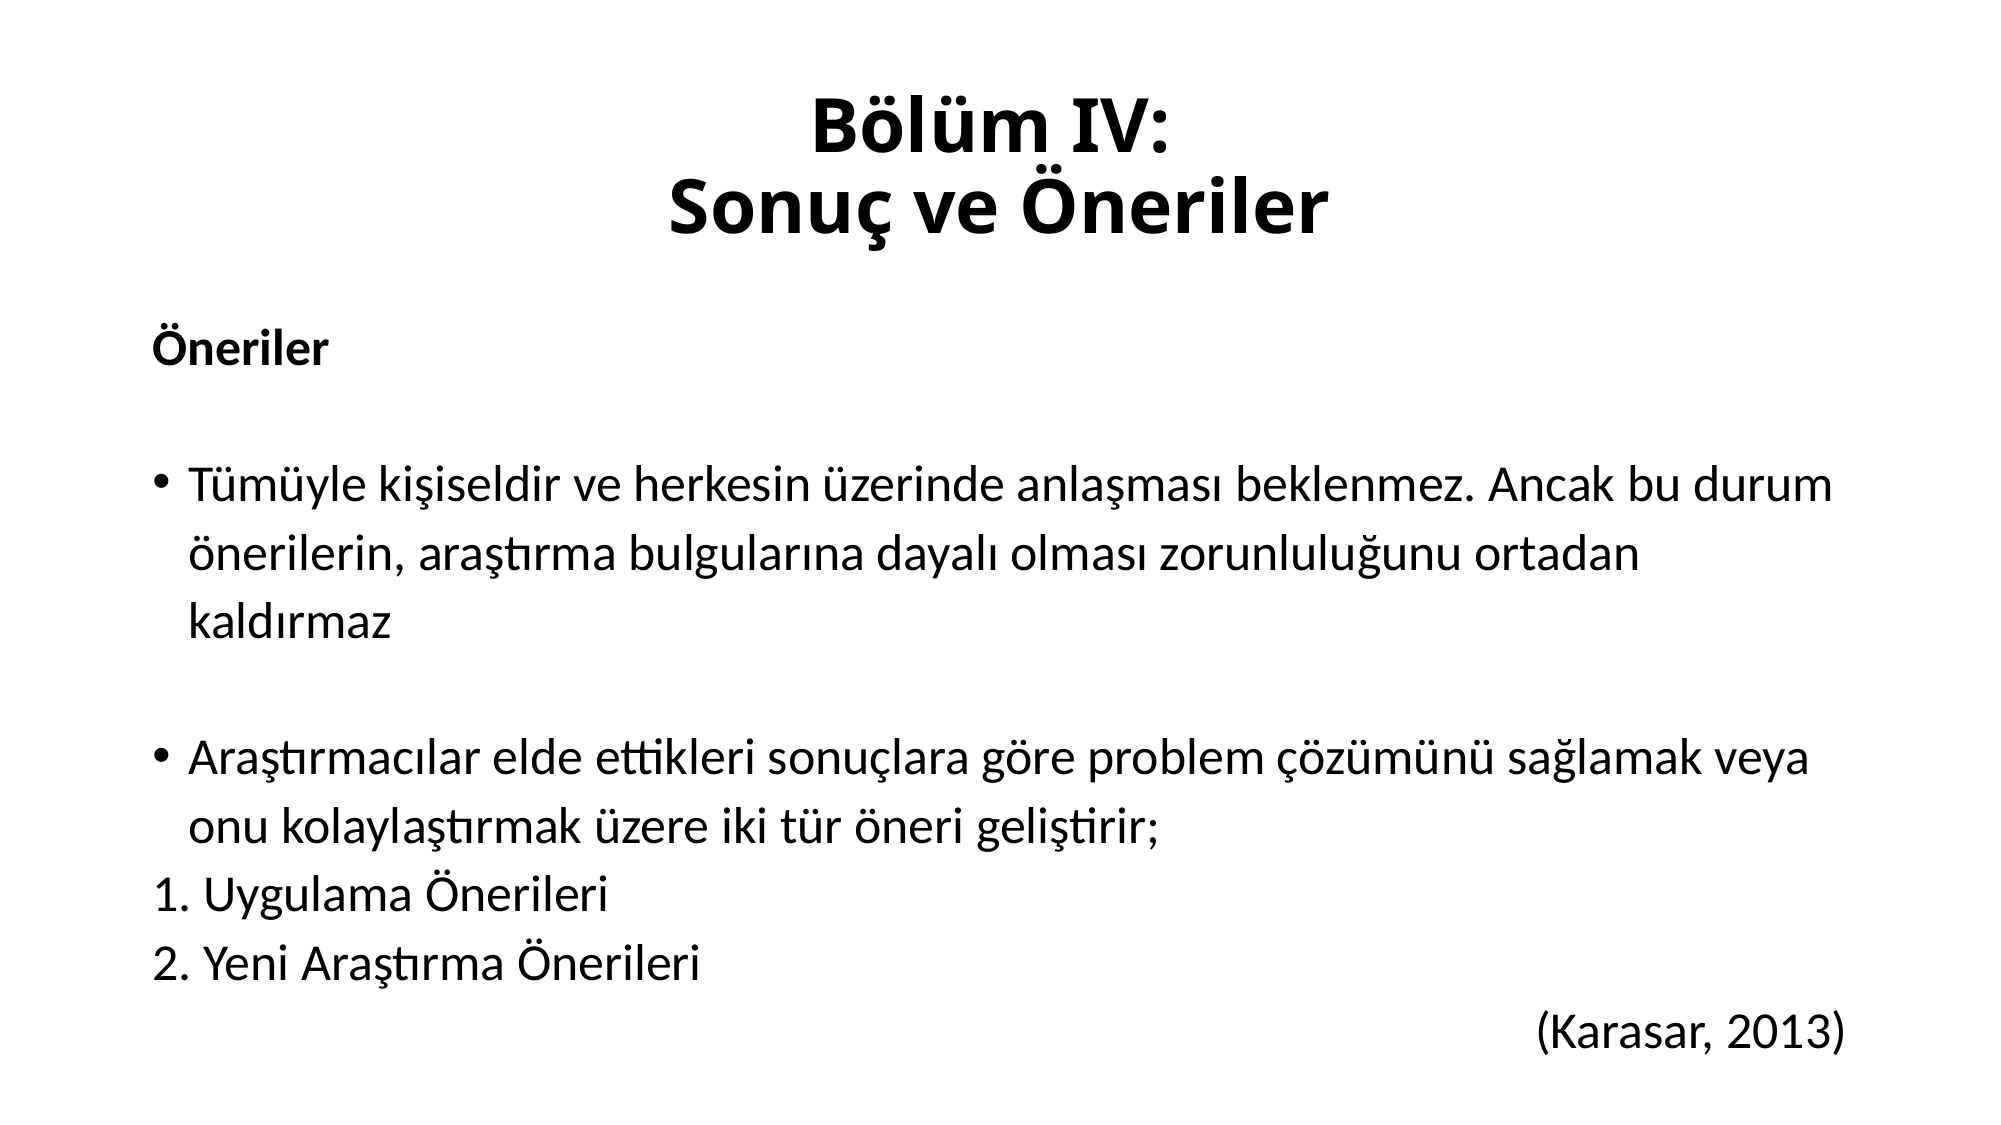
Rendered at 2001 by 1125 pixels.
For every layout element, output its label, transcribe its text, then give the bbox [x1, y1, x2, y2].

title Bölüm IV: Sonuç ve Öneriler [137, 59, 1863, 278]
list Öneriler Tümüyle kişiseldir ve herkesin üzerinde anlaşması beklenmez. Ancak bu durum önerilerin, araştırma bulgularına dayalı olması zorunluluğunu ortadan kaldırmaz Araştırmacılar elde ettikleri sonuçlara göre problem çözümünü sağlamak veya onu kolaylaştırmak üzere iki tür öneri geliştirir; 1. Uygulama Önerileri 2. Yeni Araştırma Önerileri (Karasar, 2013) [137, 299, 1863, 1067]
